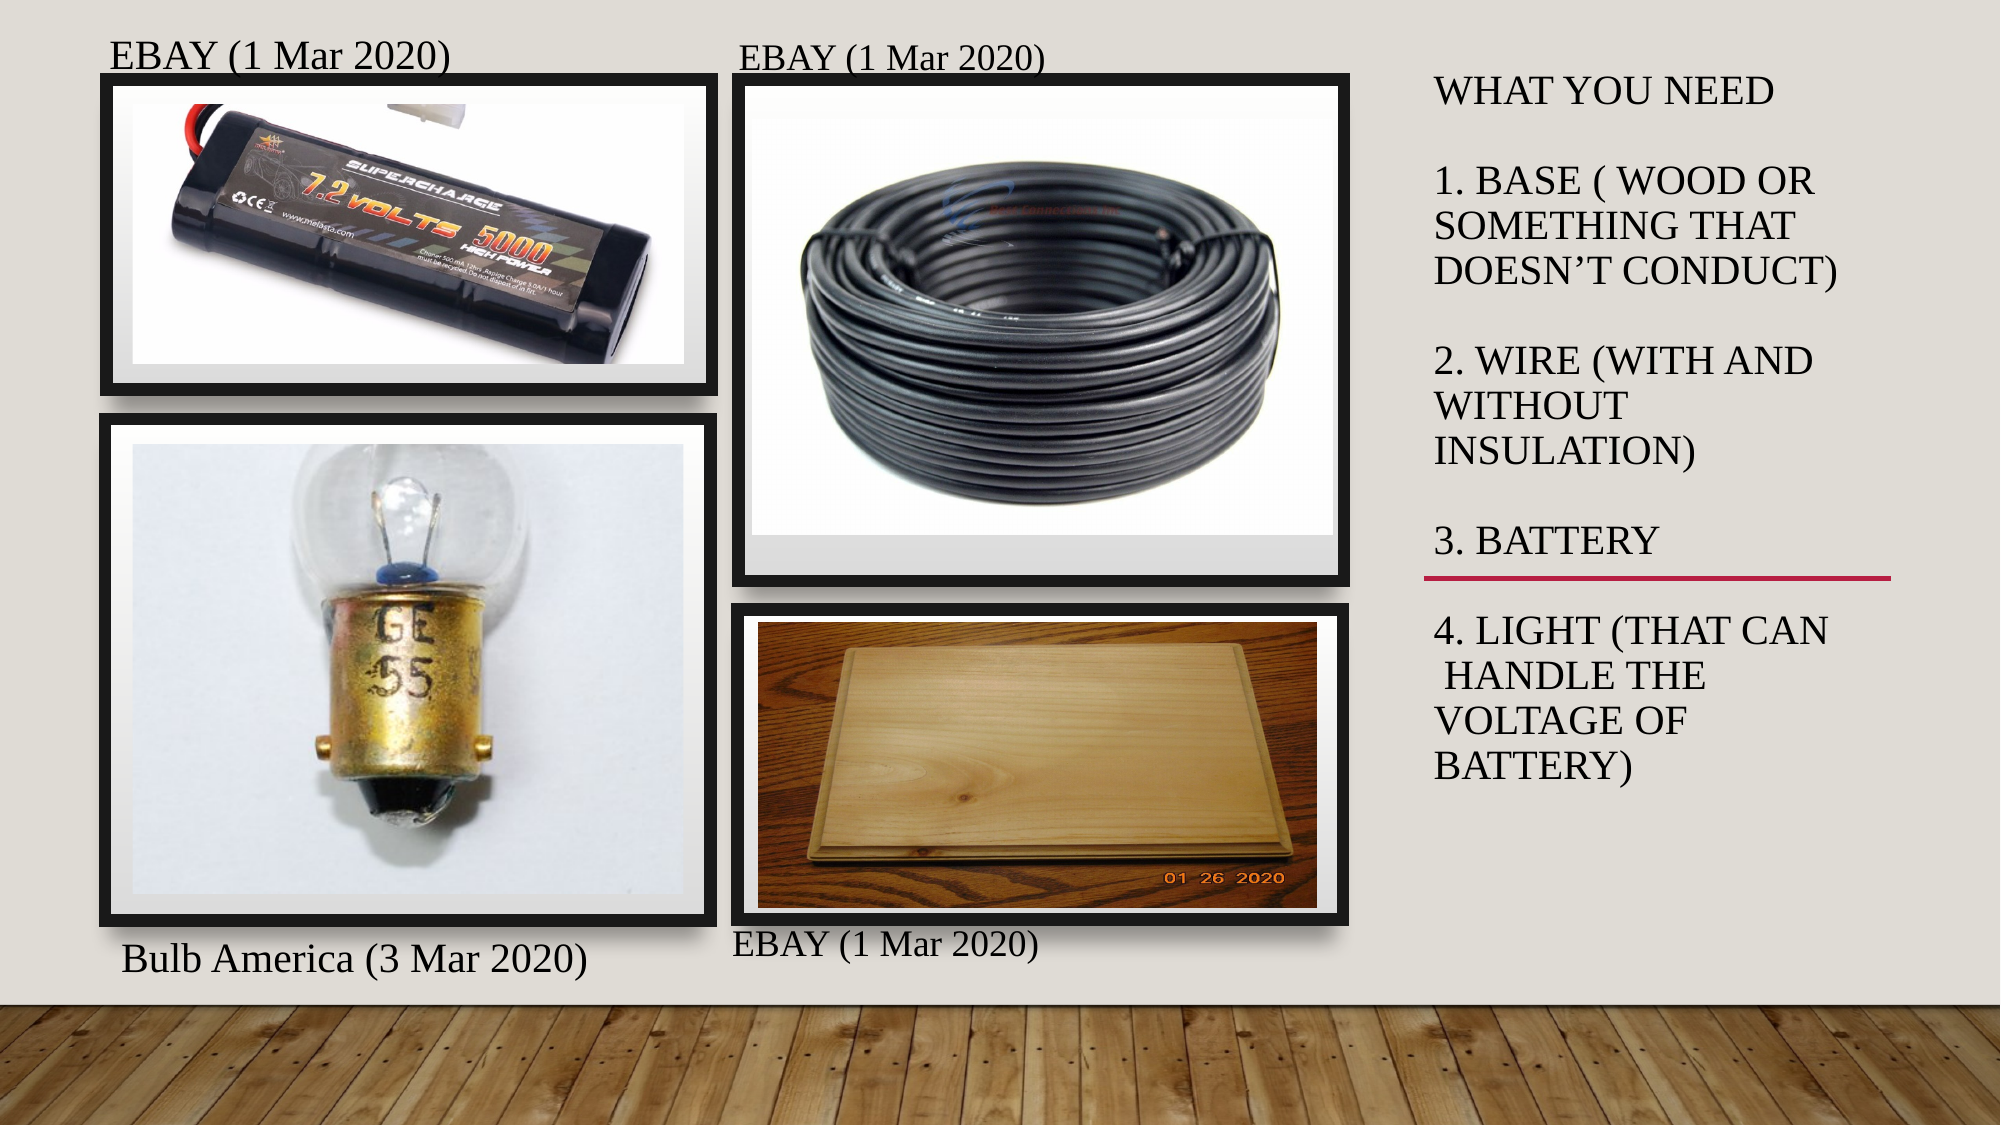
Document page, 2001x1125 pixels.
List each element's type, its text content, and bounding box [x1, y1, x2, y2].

picture [132, 104, 685, 364]
title What you need 1. Base ( wood or something that doesn’t conduct) 2. Wire (with and without insulation) 3. Battery 4. Light (that can handle the voltage of battery) [1418, 580, 1888, 789]
text_box [0, 0, 2000, 330]
picture [757, 621, 1318, 908]
picture [752, 119, 1333, 535]
text_box Bulb America (3 Mar 2020) [106, 923, 610, 988]
text_box [0, 330, 2000, 1004]
text_box EBAY (1 Mar 2020) [723, 25, 1147, 86]
picture [132, 443, 684, 894]
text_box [104, 416, 711, 922]
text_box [106, 78, 713, 391]
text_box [738, 77, 1345, 583]
text_box EBAY (1 Mar 2020) [717, 911, 1055, 972]
picture [0, 1006, 2000, 1125]
text_box EBAY (1 Mar 2020) [94, 20, 637, 86]
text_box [737, 608, 1344, 921]
title What you need 1. Base ( wood or something that doesn’t conduct) 2. Wire (with and without insulation) 3. Battery 4. Light (that can handle the voltage of battery) [1418, 481, 1888, 578]
